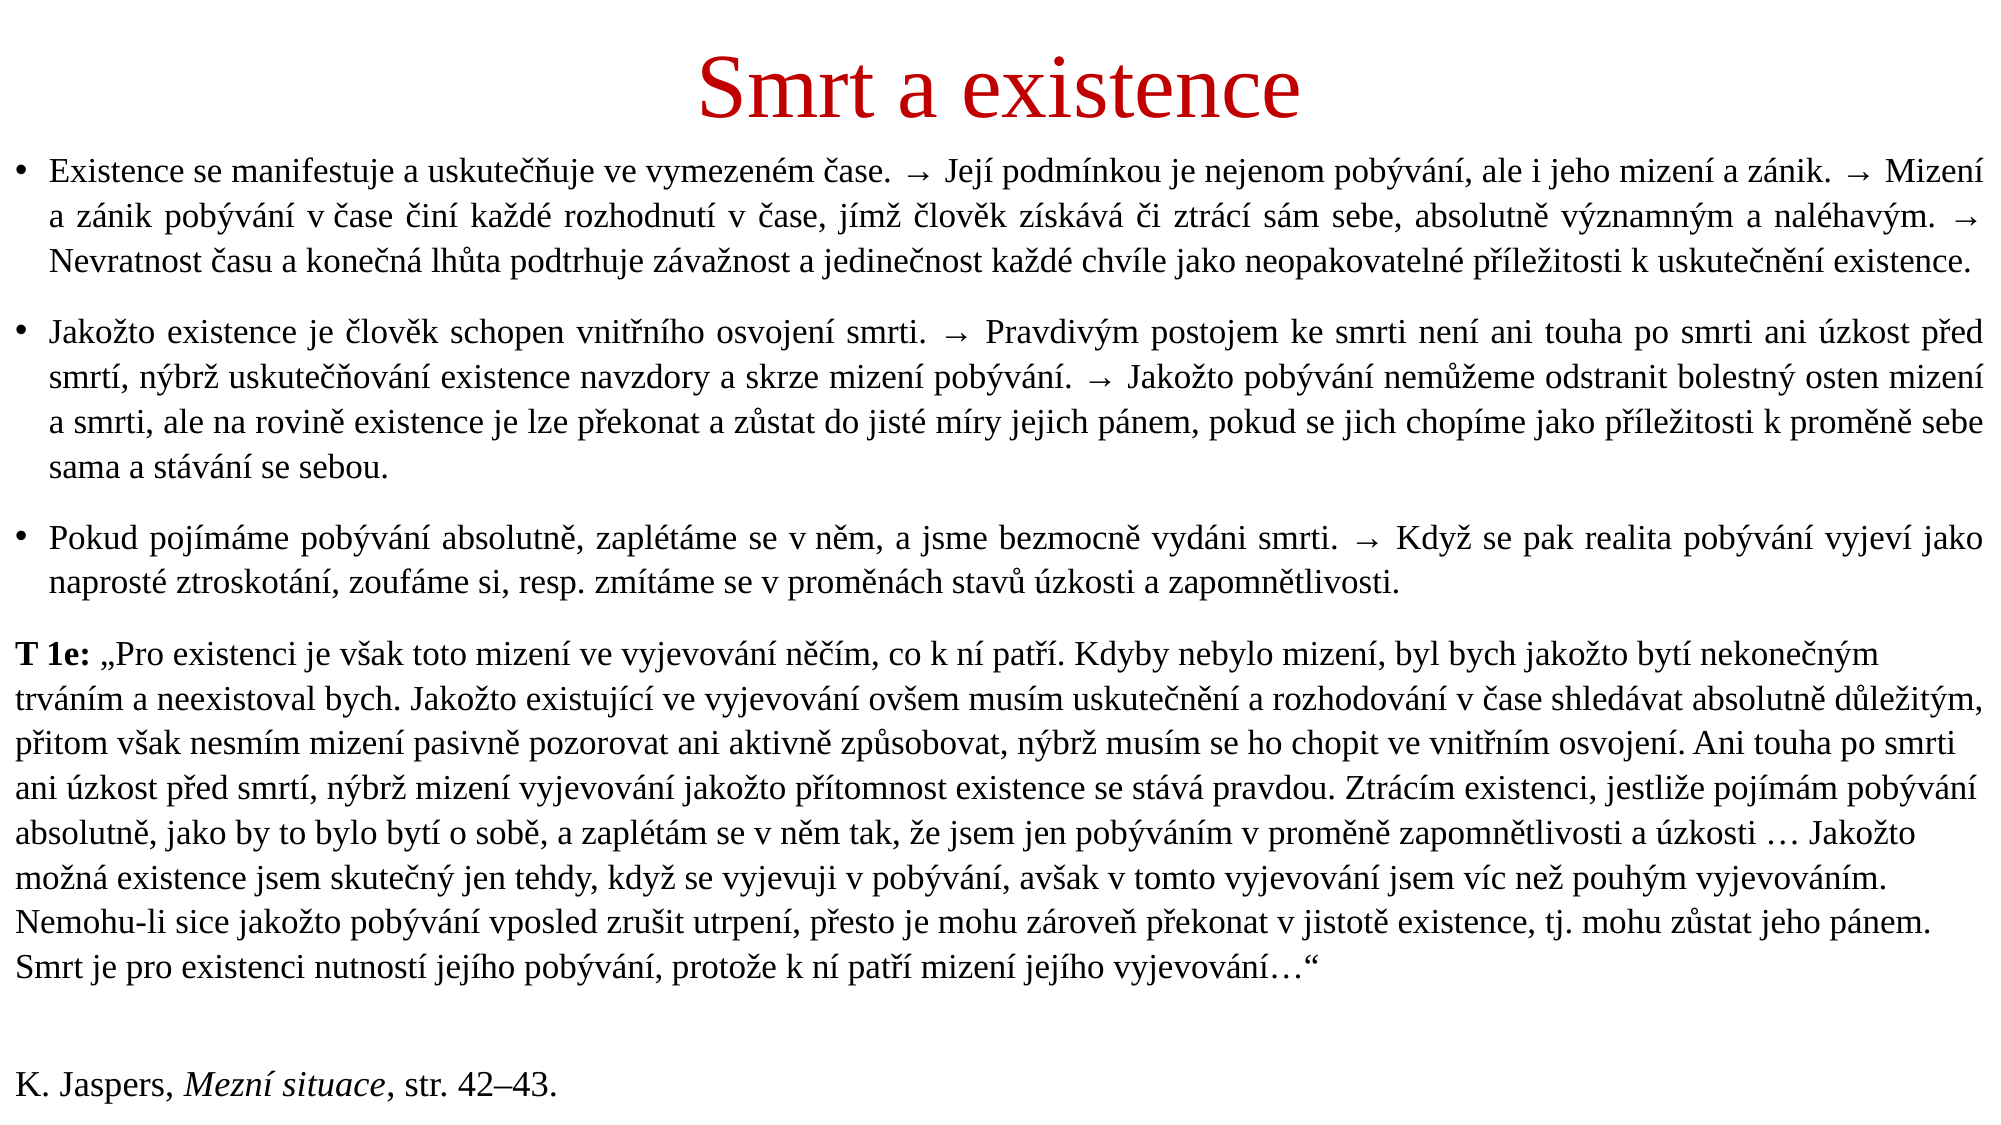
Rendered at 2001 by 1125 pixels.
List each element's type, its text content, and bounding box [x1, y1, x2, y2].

list Existence se manifestuje a uskutečňuje ve vymezeném čase. → Její podmínkou je nejenom pobývání, ale i jeho mizení a zánik. → Mizení a zánik pobývání v čase činí každé rozhodnutí v čase, jímž člověk získává či ztrácí sám sebe, absolutně významným a naléhavým. → Nevratnost času a konečná lhůta podtrhuje závažnost a jedinečnost každé chvíle jako neopakovatelné příležitosti k uskutečnění existence. Jakožto existence je člověk schopen vnitřního osvojení smrti. → Pravdivým postojem ke smrti není ani touha po smrti ani úzkost před smrtí, nýbrž uskutečňování existence navzdory a skrze mizení pobývání. → Jakožto pobývání nemůžeme odstranit bolestný osten mizení a smrti, ale na rovině existence je lze překonat a zůstat do jisté míry jejich pánem, pokud se jich chopíme jako příležitosti k proměně sebe sama a stávání se sebou. Pokud pojímáme pobývání absolutně, zaplétáme se v něm, a jsme bezmocně vydáni smrti. → Když se pak realita pobývání vyjeví jako naprosté ztroskotání, zoufáme si, resp. zmítáme se v proměnách stavů úzkosti a zapomnětlivosti. T 1e: „Pro existenci je však toto mizení ve vyjevování něčím, co k ní patří. Kdyby nebylo mizení, byl bych jakožto bytí nekonečným trváním a neexistoval bych. Jakožto existující ve vyjevování ovšem musím uskutečnění a rozhodování v čase shledávat absolutně důležitým, přitom však nesmím mizení pasivně pozorovat ani aktivně způsobovat, nýbrž musím se ho chopit ve vnitřním osvojení. Ani touha po smrti ani úzkost před smrtí, nýbrž mizení vyjevování jakožto přítomnost existence se stává pravdou. Ztrácím existenci, jestliže pojímám pobývání absolutně, jako by to bylo bytí o sobě, a zaplétám se v něm tak, že jsem jen pobýváním v proměně zapomnětlivosti a úzkosti … Jakožto možná existence jsem skutečný jen tehdy, když se vyjevuji v pobývání, avšak v tomto vyjevování jsem víc než pouhým vyjevováním. Nemohu-li sice jakožto pobývání vposled zrušit utrpení, přesto je mohu zároveň překonat v jistotě existence, tj. mohu zůstat jeho pánem. Smrt je pro existenci nutností jejího pobývání, protože k ní patří mizení jejího vyjevování…“ K. Jaspers, Mezní situace, str. 42–43. [0, 137, 2000, 1125]
title Smrt a existence [137, 0, 1863, 137]
